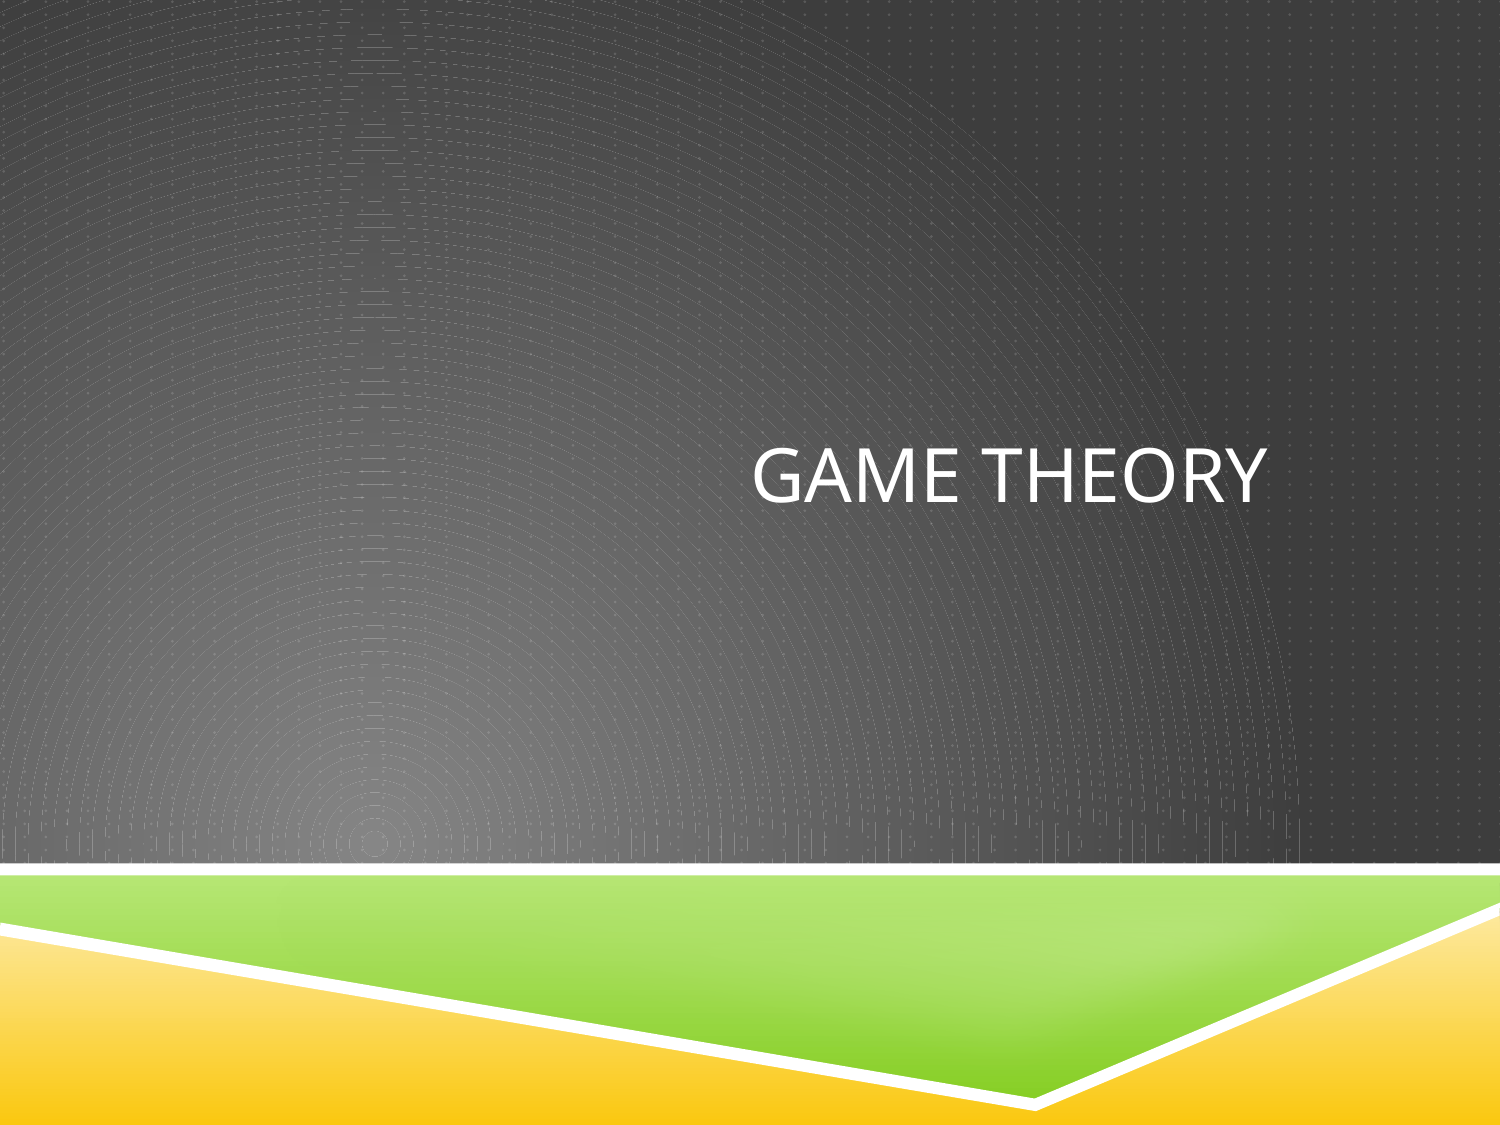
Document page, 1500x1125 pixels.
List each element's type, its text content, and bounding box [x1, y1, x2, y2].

title Game Theory [750, 275, 1388, 525]
